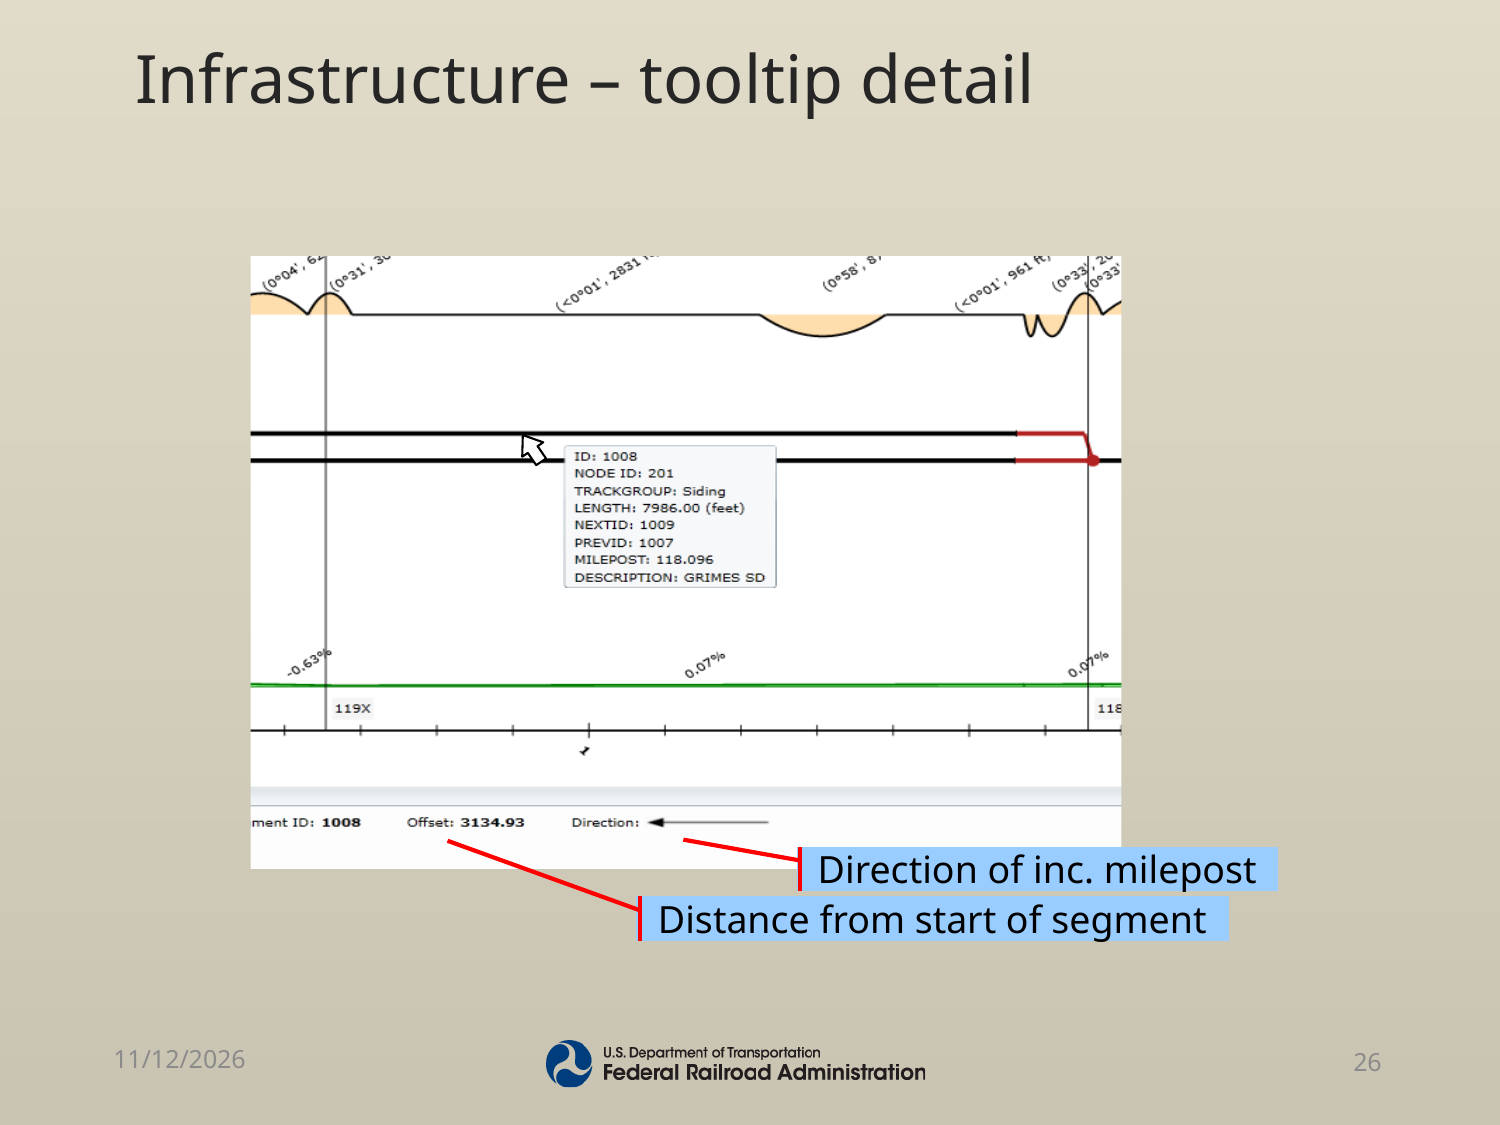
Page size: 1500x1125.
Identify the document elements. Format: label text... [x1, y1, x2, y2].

slide_number 26 [1059, 1033, 1397, 1094]
picture [526, 1035, 926, 1088]
text_box Distance from start of segment [636, 896, 1229, 941]
title Infrastructure – tooltip detail [120, 20, 1380, 145]
picture [250, 255, 1122, 869]
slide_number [98, 1030, 436, 1091]
text_box Direction of inc. milepost [1161, 847, 1278, 891]
